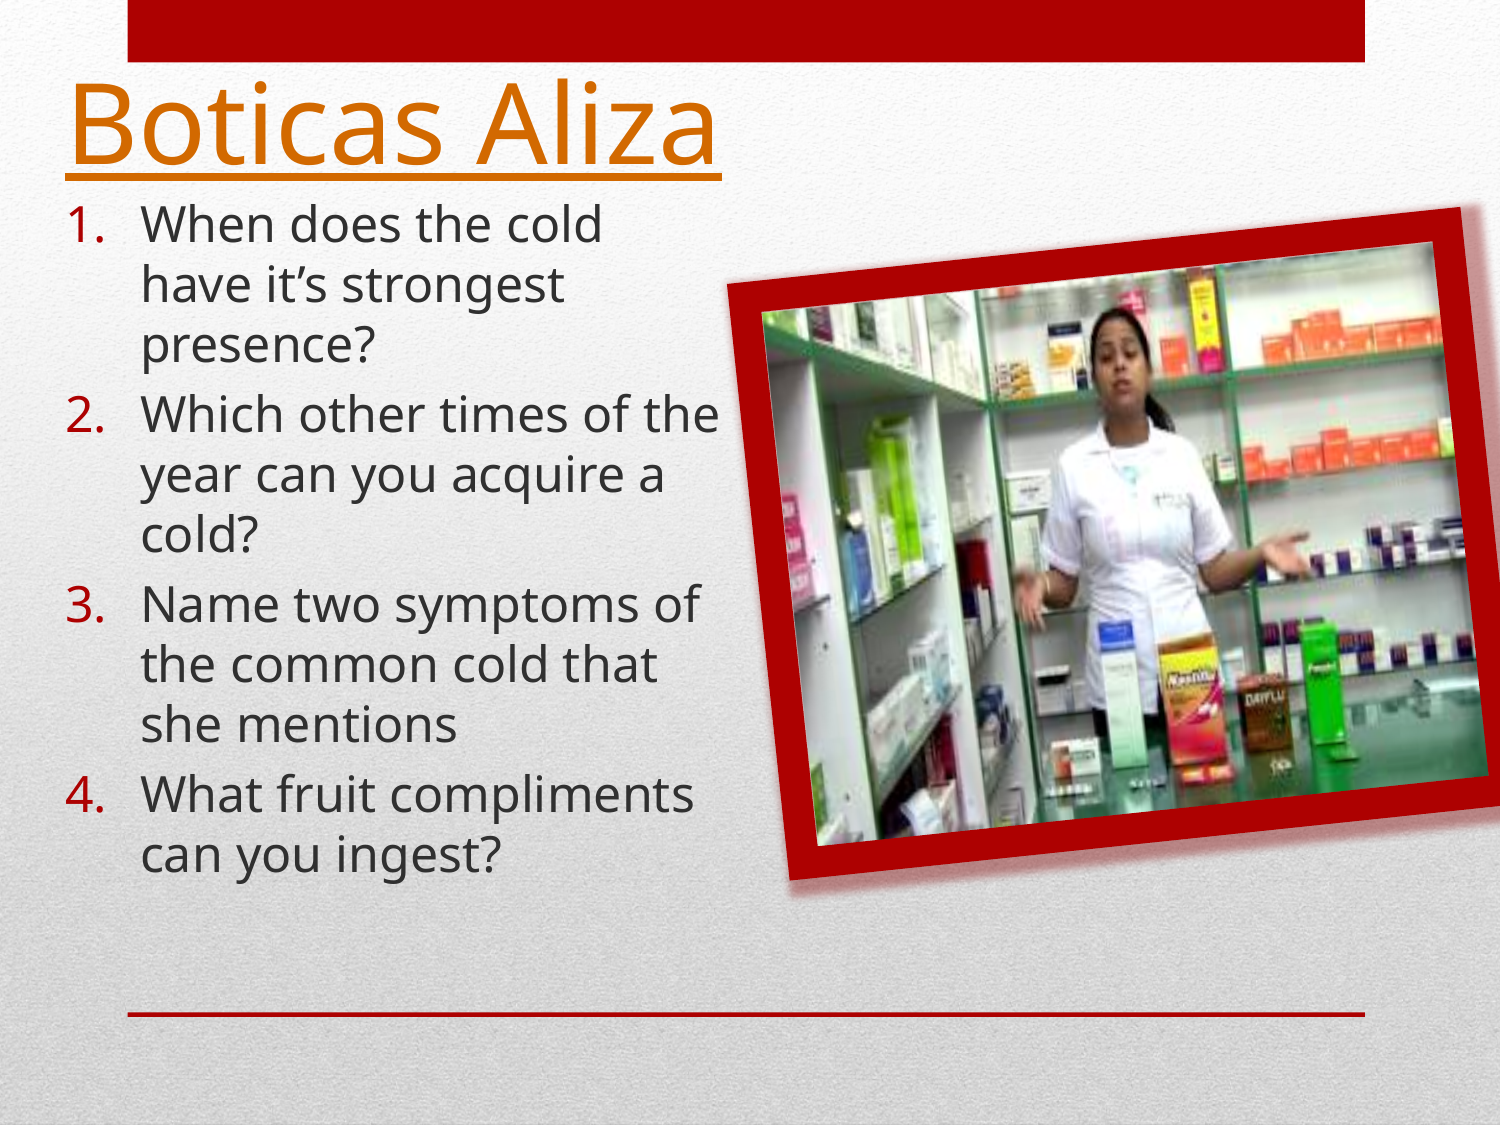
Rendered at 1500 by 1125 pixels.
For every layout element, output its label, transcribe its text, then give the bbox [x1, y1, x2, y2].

picture [763, 243, 1488, 846]
title Boticas Aliza [50, 62, 1163, 213]
list When does the cold have it’s strongest presence? Which other times of the year can you acquire a cold? Name two symptoms of the common cold that she mentions What fruit compliments can you ingest? [50, 149, 738, 925]
